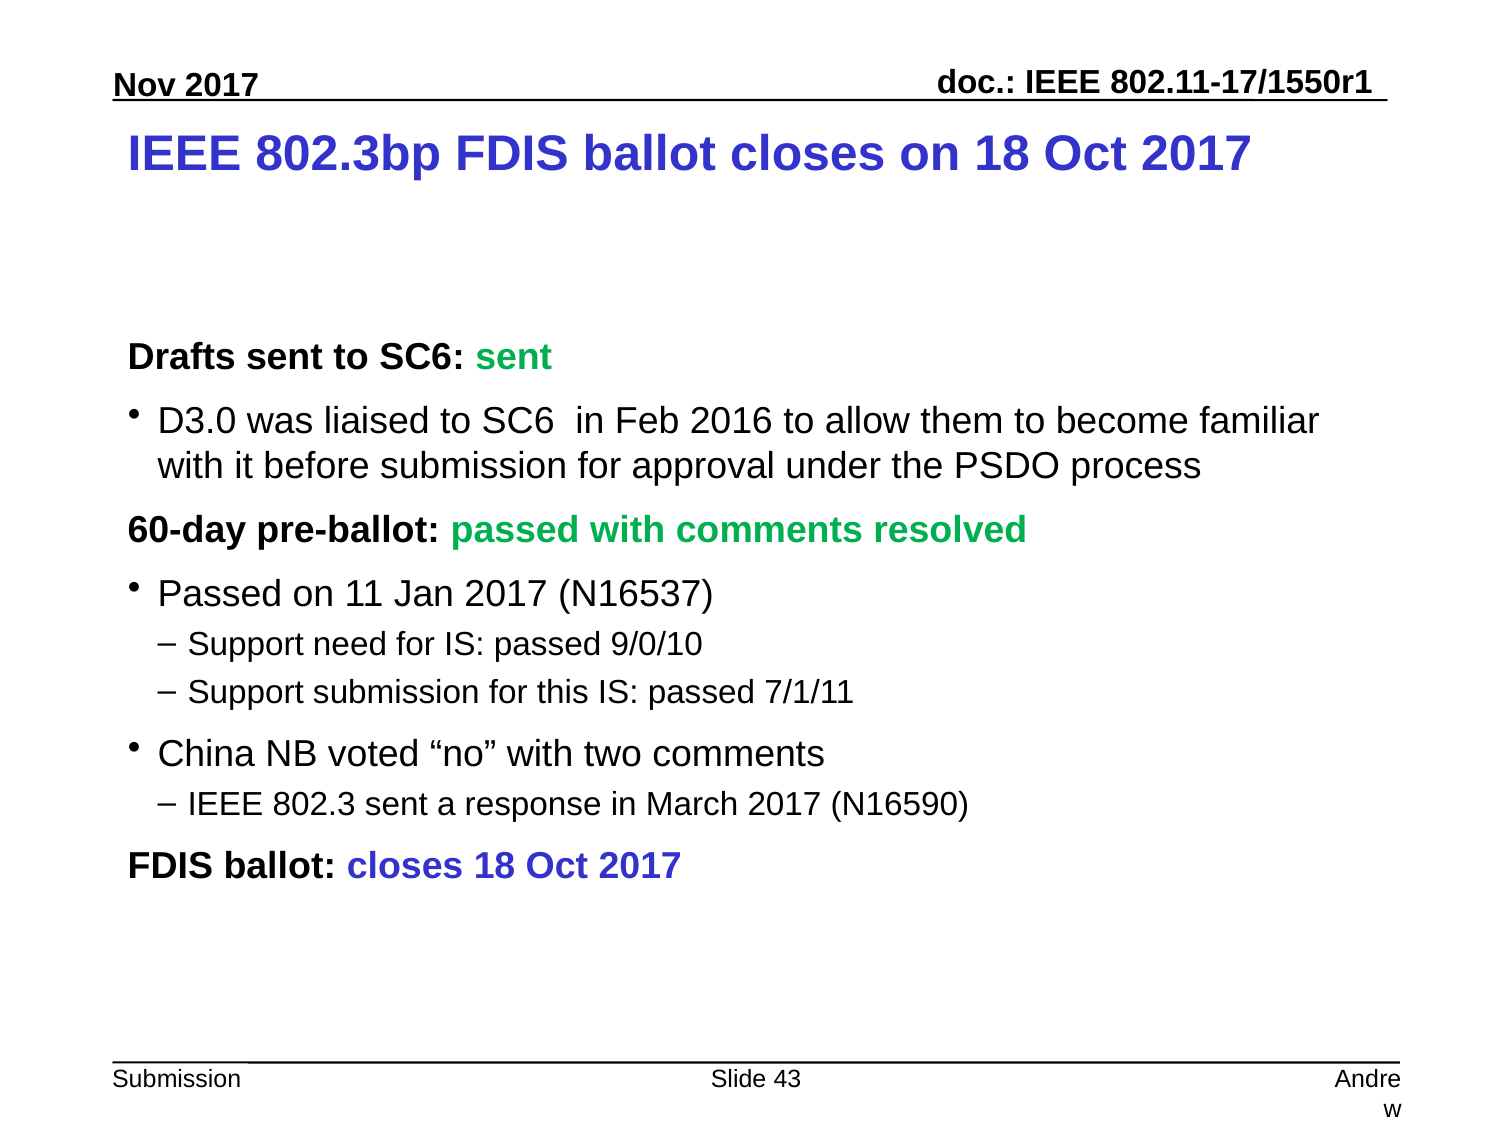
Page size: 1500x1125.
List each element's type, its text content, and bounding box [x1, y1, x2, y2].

footer Andrew Myles, Cisco [1320, 1061, 1402, 1093]
list Drafts sent to SC6: sent D3.0 was liaised to SC6 in Feb 2016 to allow them to become familiar with it before submission for approval under the PSDO process 60-day pre-ballot: passed with comments resolved Passed on 11 Jan 2017 (N16537) Support need for IS: passed 9/0/10 Support submission for this IS: passed 7/1/11 China NB voted “no” with two comments IEEE 802.3 sent a response in March 2017 (N16590) FDIS ballot: closes 18 Oct 2017 [112, 324, 1388, 1000]
slide_number Slide 43 [709, 1061, 803, 1093]
title IEEE 802.3bp FDIS ballot closes on 18 Oct 2017 [112, 112, 1388, 288]
